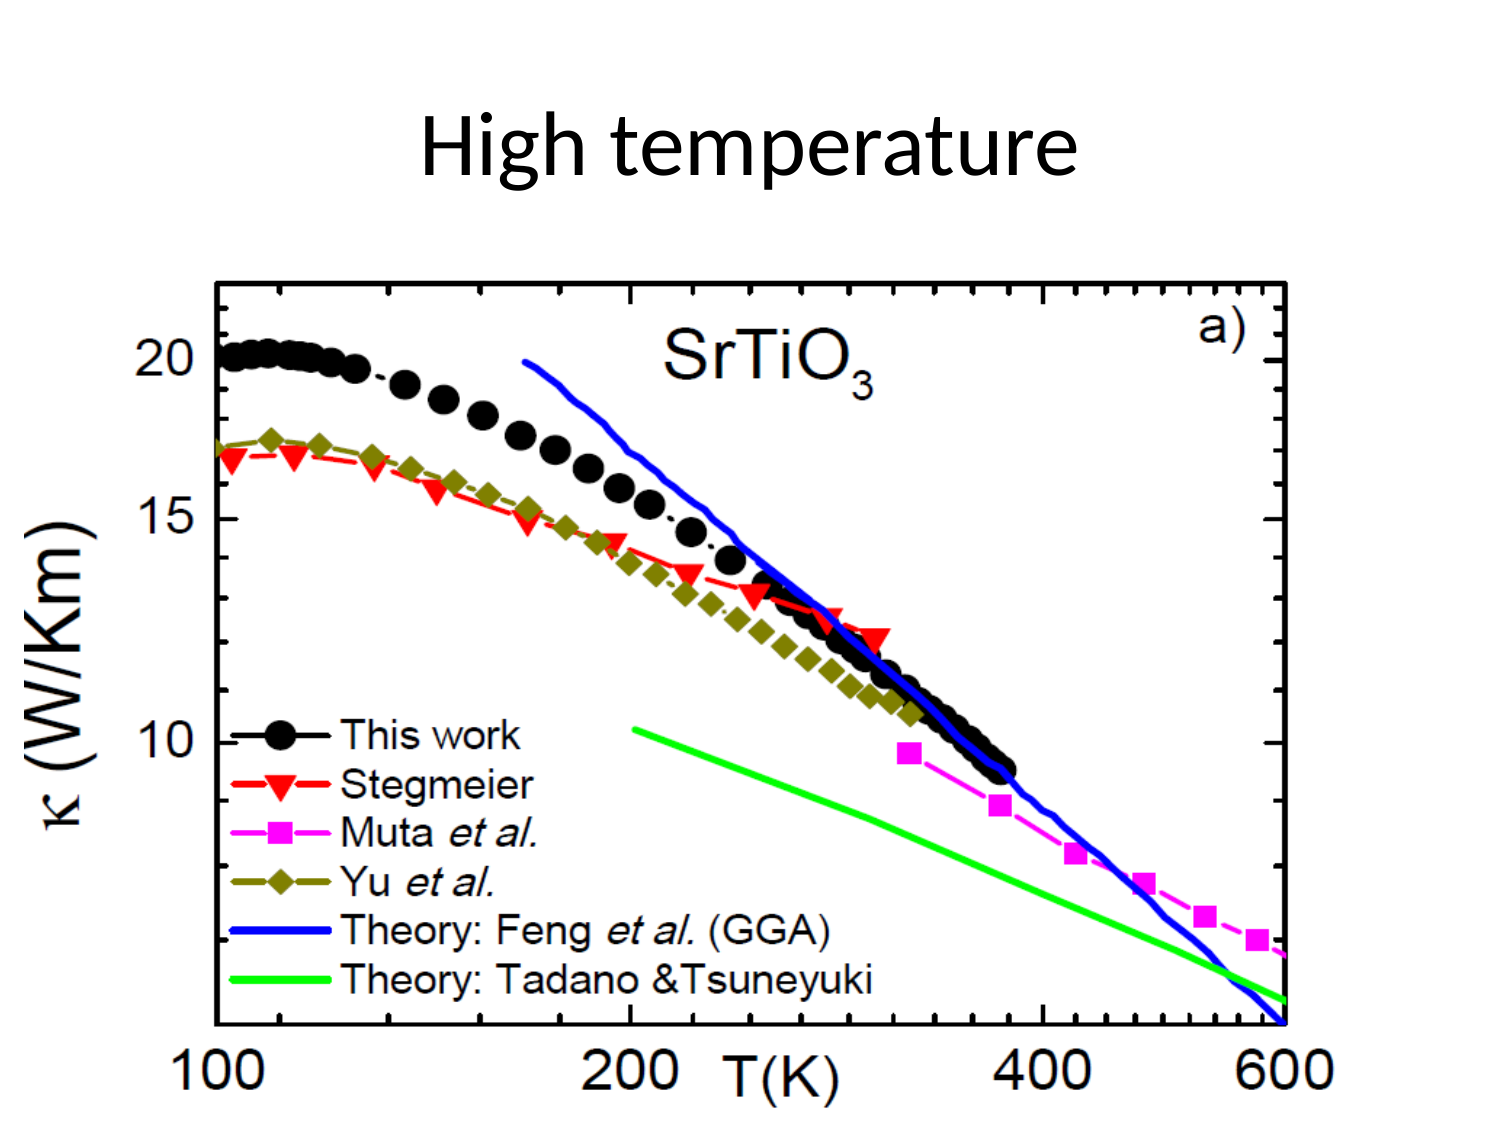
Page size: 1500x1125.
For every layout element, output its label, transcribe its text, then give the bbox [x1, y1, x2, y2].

title High temperature [75, 45, 1425, 233]
picture [23, 270, 1351, 1125]
